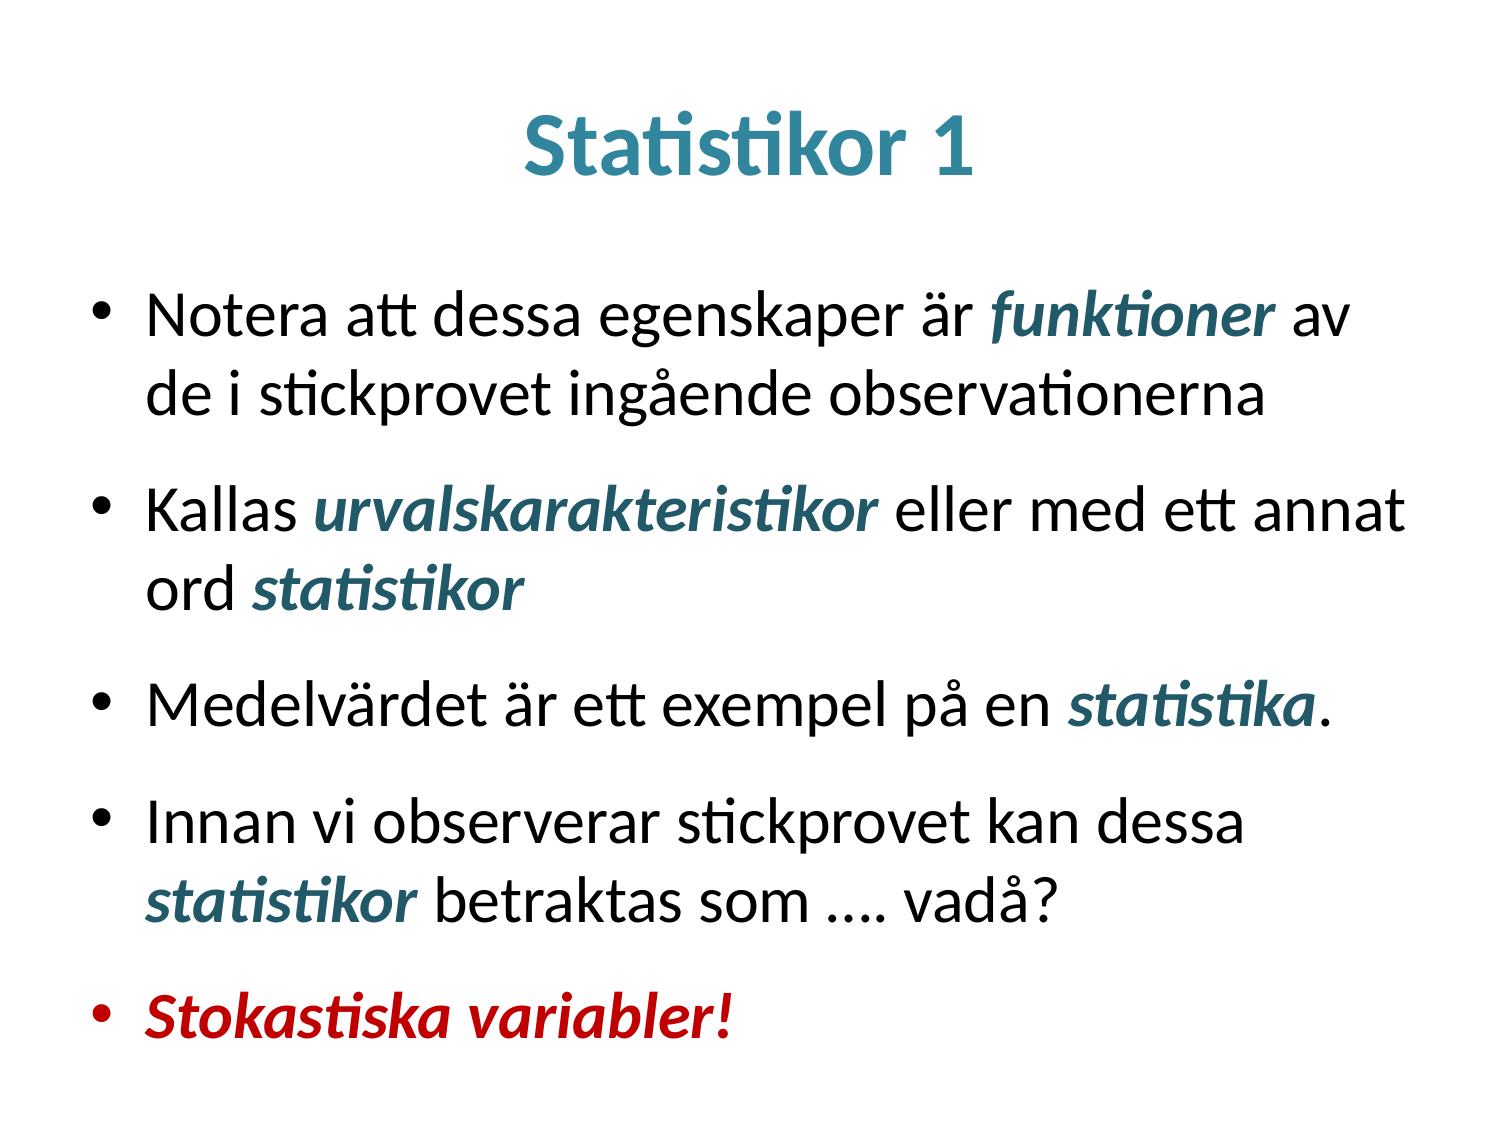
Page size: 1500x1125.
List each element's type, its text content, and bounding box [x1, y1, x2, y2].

title Statistikor 1 [75, 45, 1425, 233]
list Notera att dessa egenskaper är funktioner av de i stickprovet ingående observationerna Kallas urvalskarakteristikor eller med ett annat ord statistikor Medelvärdet är ett exempel på en statistika. Innan vi observerar stickprovet kan dessa statistikor betraktas som …. vadå? Stokastiska variabler! [75, 262, 1425, 1068]
